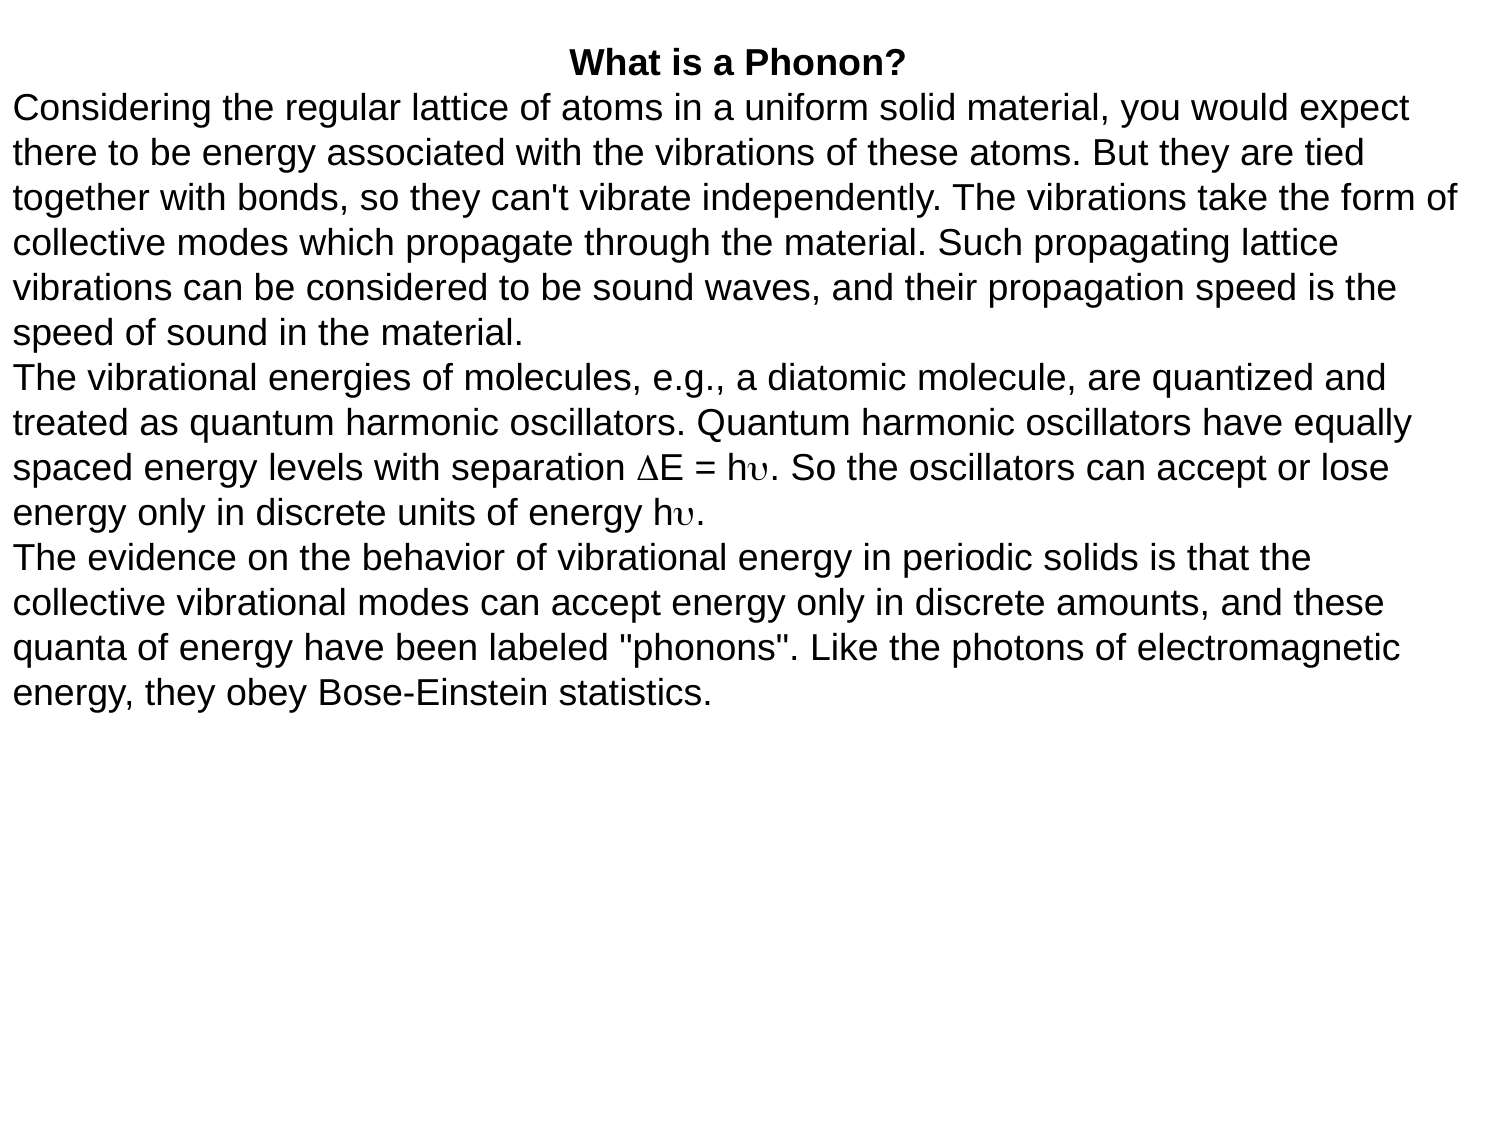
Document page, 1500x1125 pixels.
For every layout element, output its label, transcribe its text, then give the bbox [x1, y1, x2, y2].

text_box What is a Phonon? Considering the regular lattice of atoms in a uniform solid material, you would expect there to be energy associated with the vibrations of these atoms. But they are tied together with bonds, so they can't vibrate independently. The vibrations take the form of collective modes which propagate through the material. Such propagating lattice vibrations can be considered to be sound waves, and their propagation speed is the speed of sound in the material. The vibrational energies of molecules, e.g., a diatomic molecule, are quantized and treated as quantum harmonic oscillators. Quantum harmonic oscillators have equally spaced energy levels with separation DE = hu. So the oscillators can accept or lose energy only in discrete units of energy hu. The evidence on the behavior of vibrational energy in periodic solids is that the collective vibrational modes can accept energy only in discrete amounts, and these quanta of energy have been labeled "phonons". Like the photons of electromagnetic energy, they obey Bose-Einstein statistics. [12, 30, 1475, 720]
